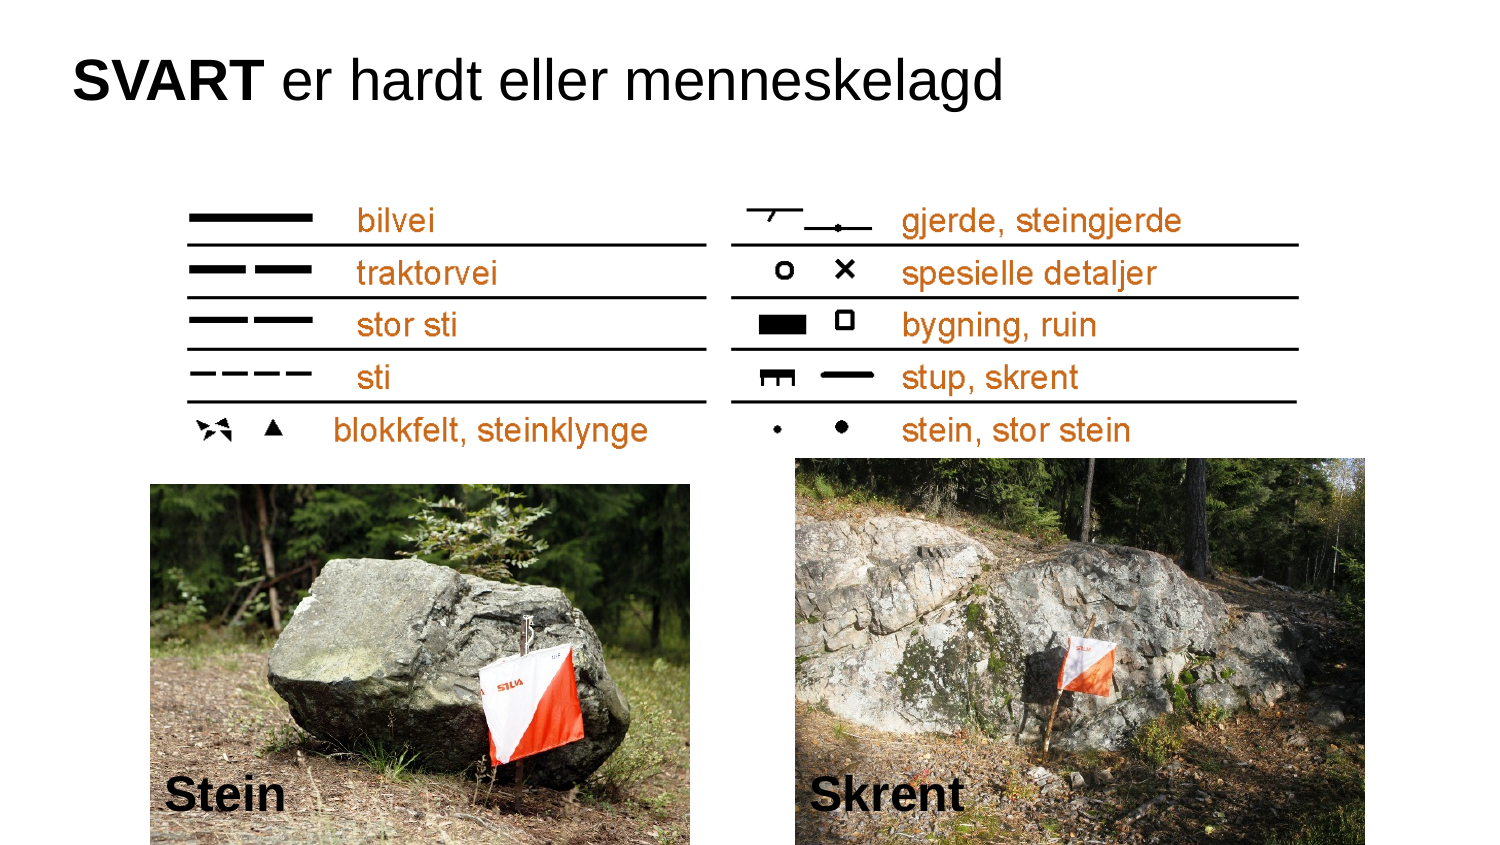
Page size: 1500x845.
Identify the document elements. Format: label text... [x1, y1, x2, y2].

picture [149, 483, 691, 845]
text_box SVART er hardt eller menneskelagd [72, 30, 1470, 124]
picture [179, 194, 1306, 451]
picture [794, 458, 1366, 845]
